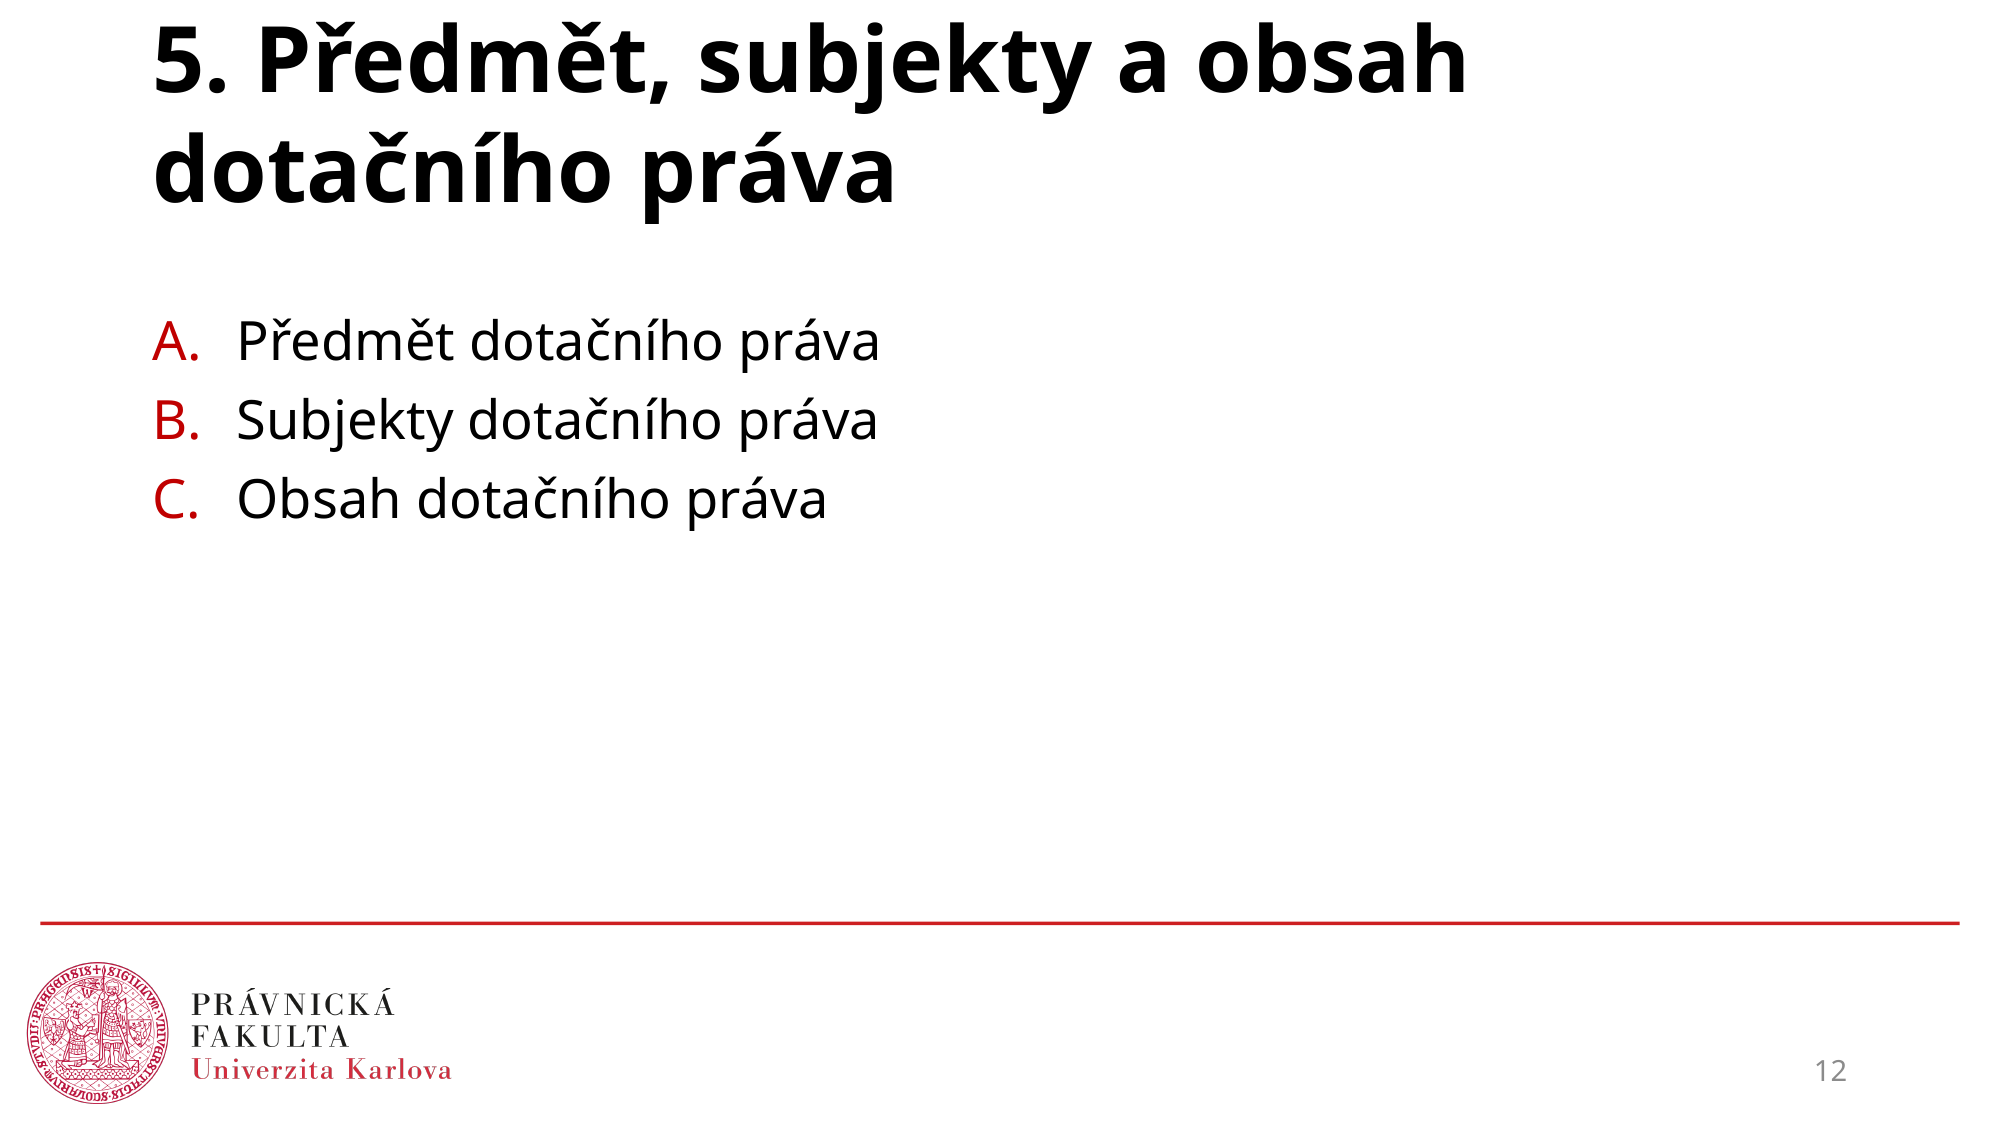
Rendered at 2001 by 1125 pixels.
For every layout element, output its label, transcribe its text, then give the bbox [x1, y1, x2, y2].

title 5. Předmět, subjekty a obsah dotačního práva [137, 2, 1863, 220]
list Předmět dotačního práva Subjekty dotačního práva Obsah dotačního práva [137, 220, 1863, 905]
slide_number 12 [1412, 1042, 1863, 1103]
picture [26, 962, 452, 1104]
